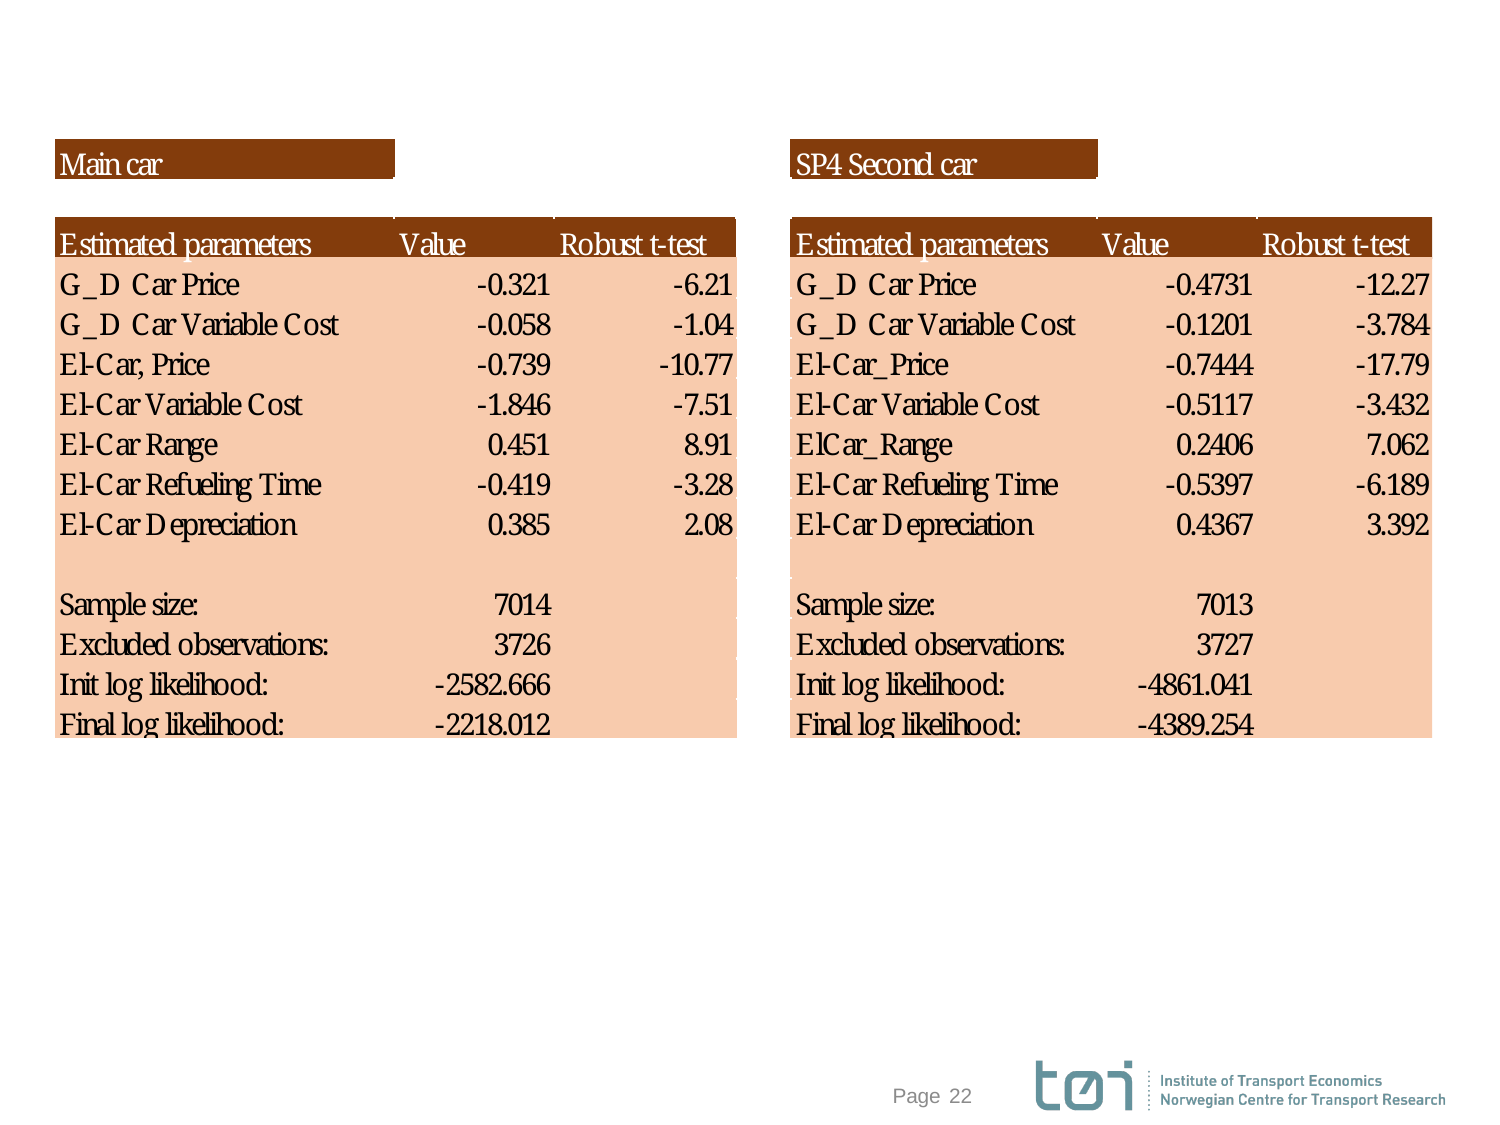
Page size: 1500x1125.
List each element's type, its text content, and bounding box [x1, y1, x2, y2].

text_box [52, 136, 1435, 740]
slide_number 22 [949, 1073, 1022, 1118]
picture [1033, 1058, 1447, 1111]
